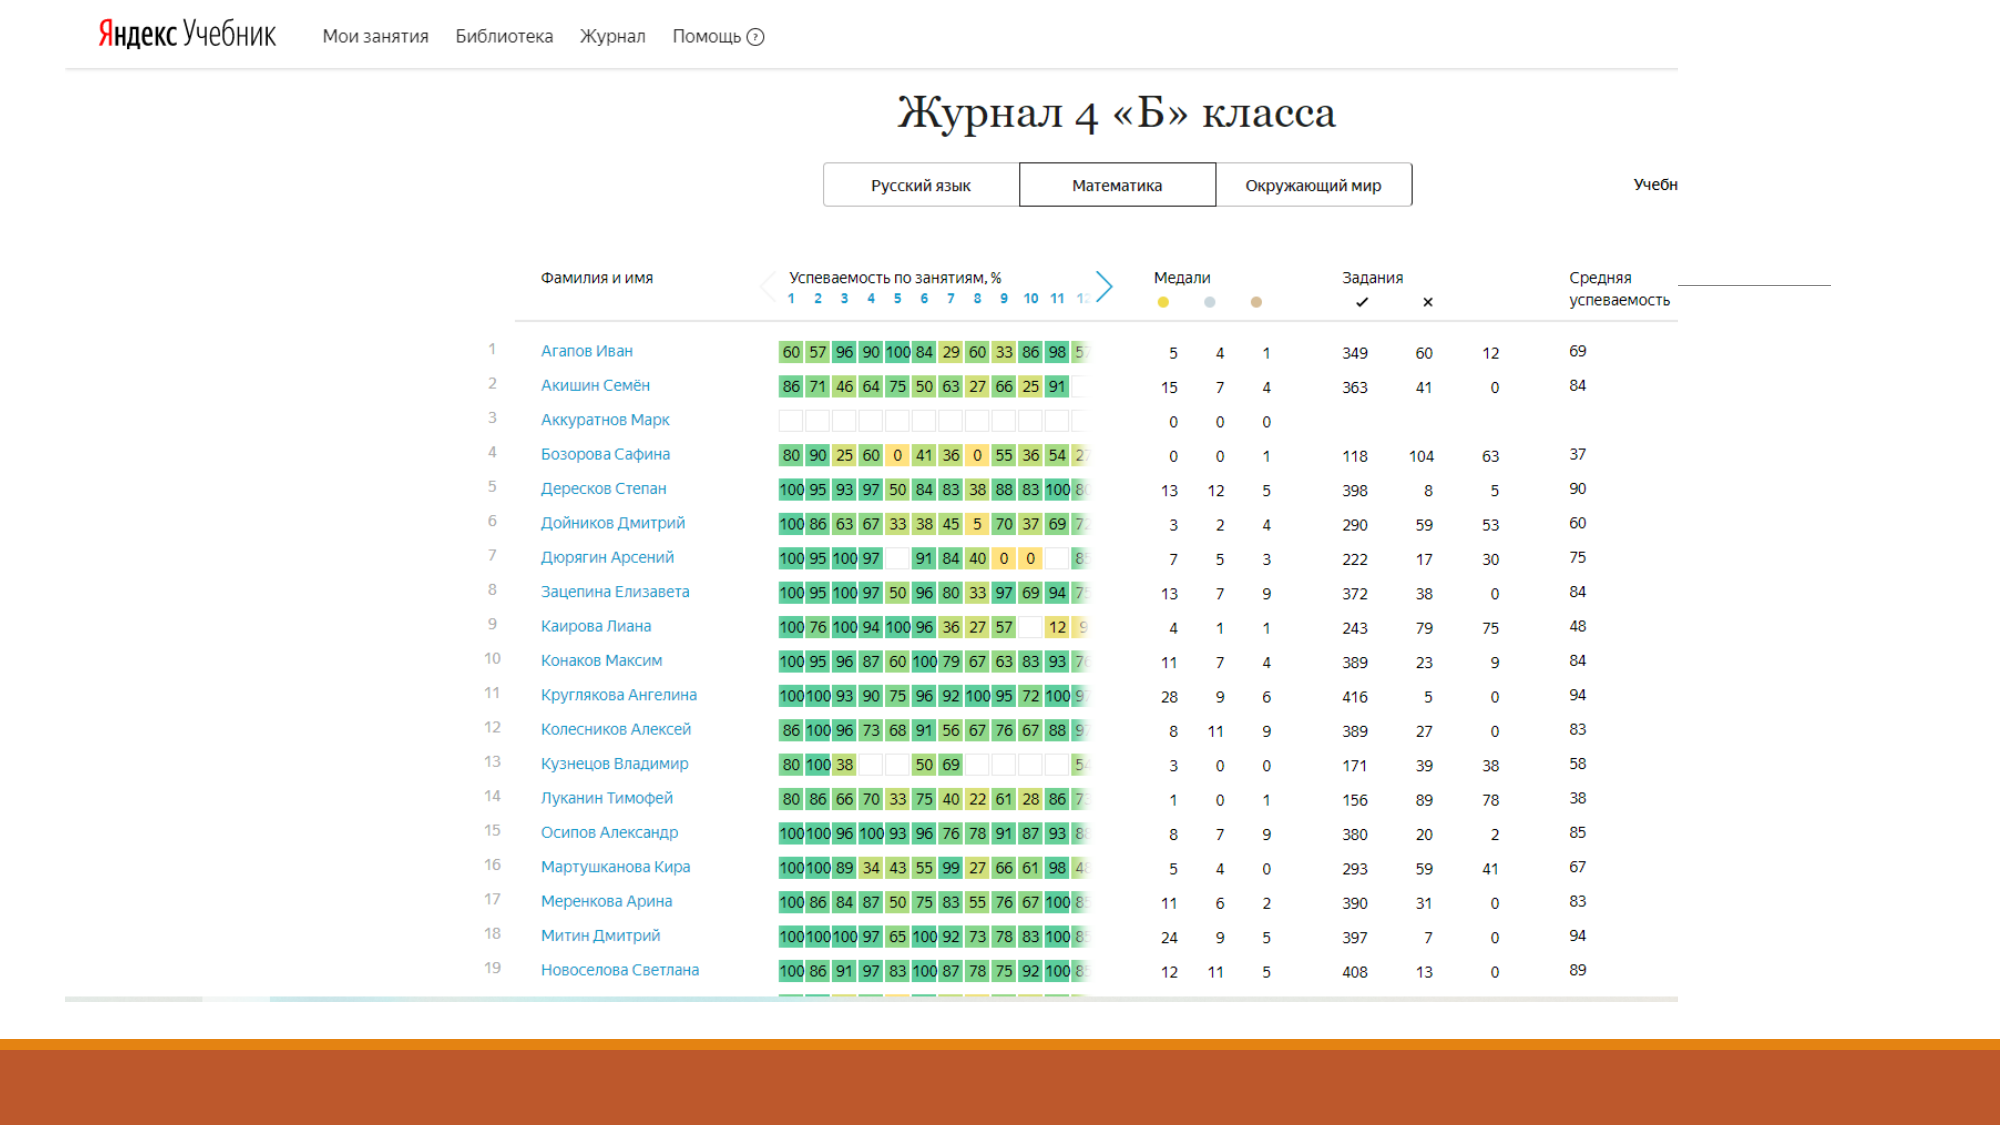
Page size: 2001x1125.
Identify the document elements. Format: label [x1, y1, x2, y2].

list [64, 11, 1679, 1002]
